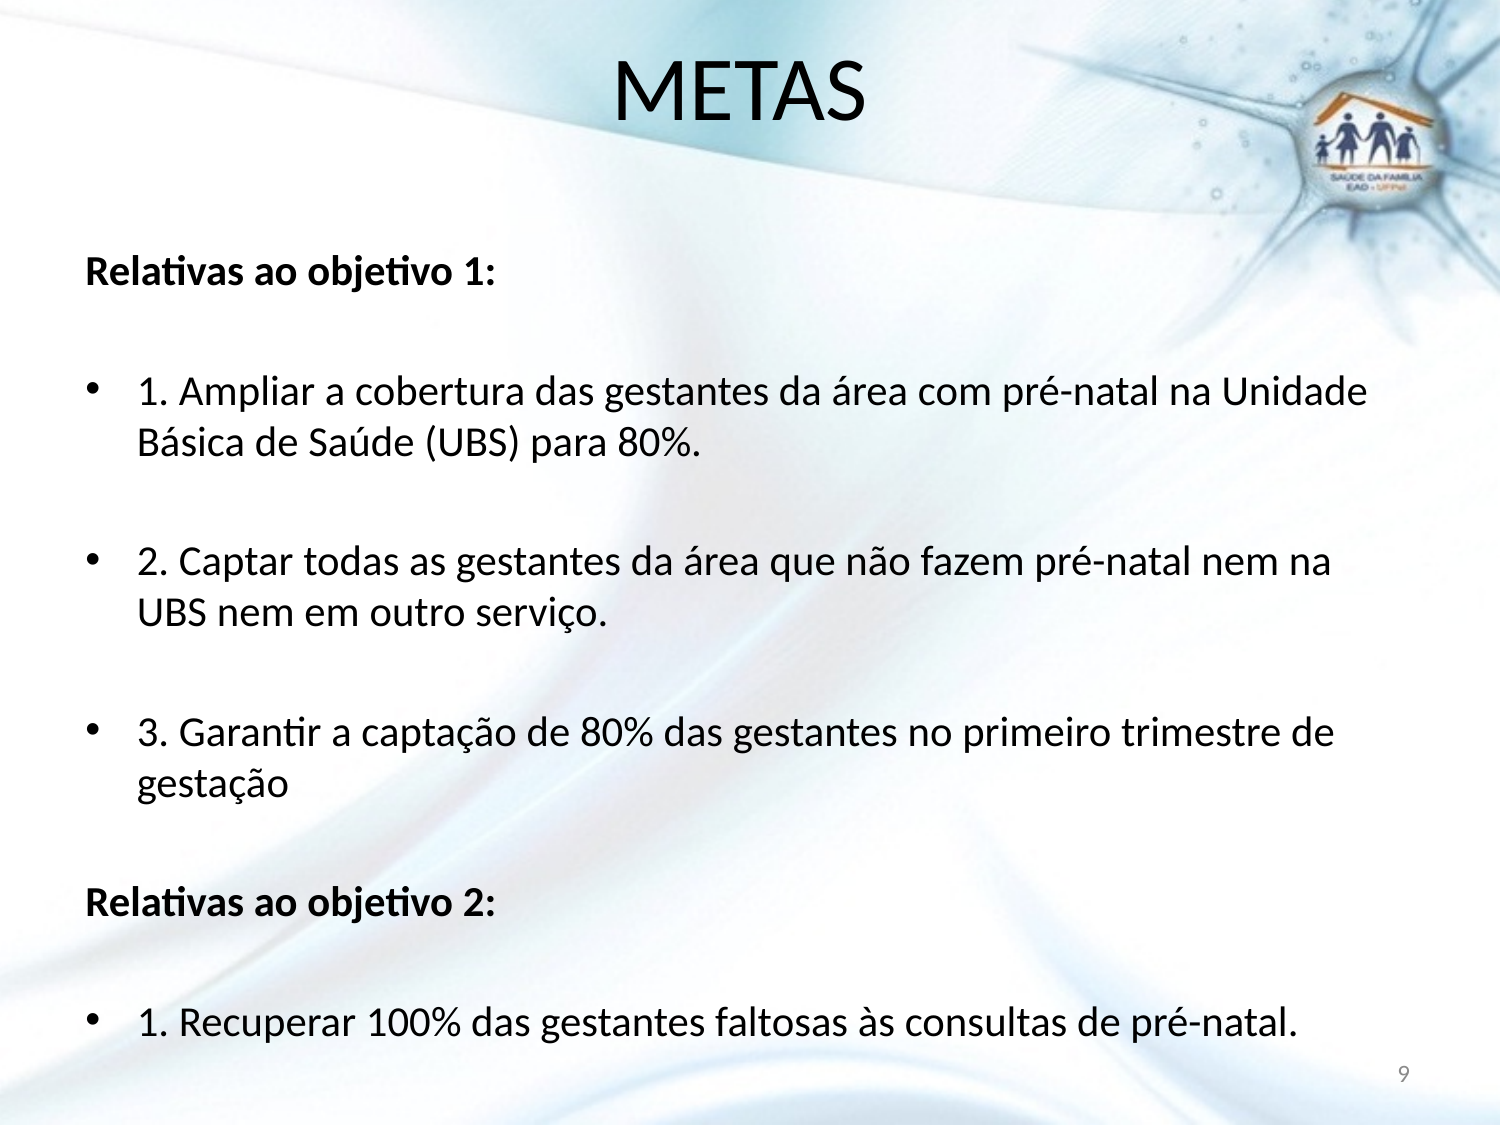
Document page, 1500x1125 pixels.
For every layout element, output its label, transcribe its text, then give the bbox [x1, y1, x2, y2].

title METAS [74, 44, 1426, 233]
picture [0, 0, 1500, 1125]
slide_number 9 [1074, 1042, 1425, 1103]
list Relativas ao objetivo 1: 1. Ampliar a cobertura das gestantes da área com pré-natal na Unidade Básica de Saúde (UBS) para 80%. 2. Captar todas as gestantes da área que não fazem pré-natal nem na UBS nem em outro serviço. 3. Garantir a captação de 80% das gestantes no primeiro trimestre de gestação Relativas ao objetivo 2: 1. Recuperar 100% das gestantes faltosas às consultas de pré-natal. [70, 175, 1407, 1055]
